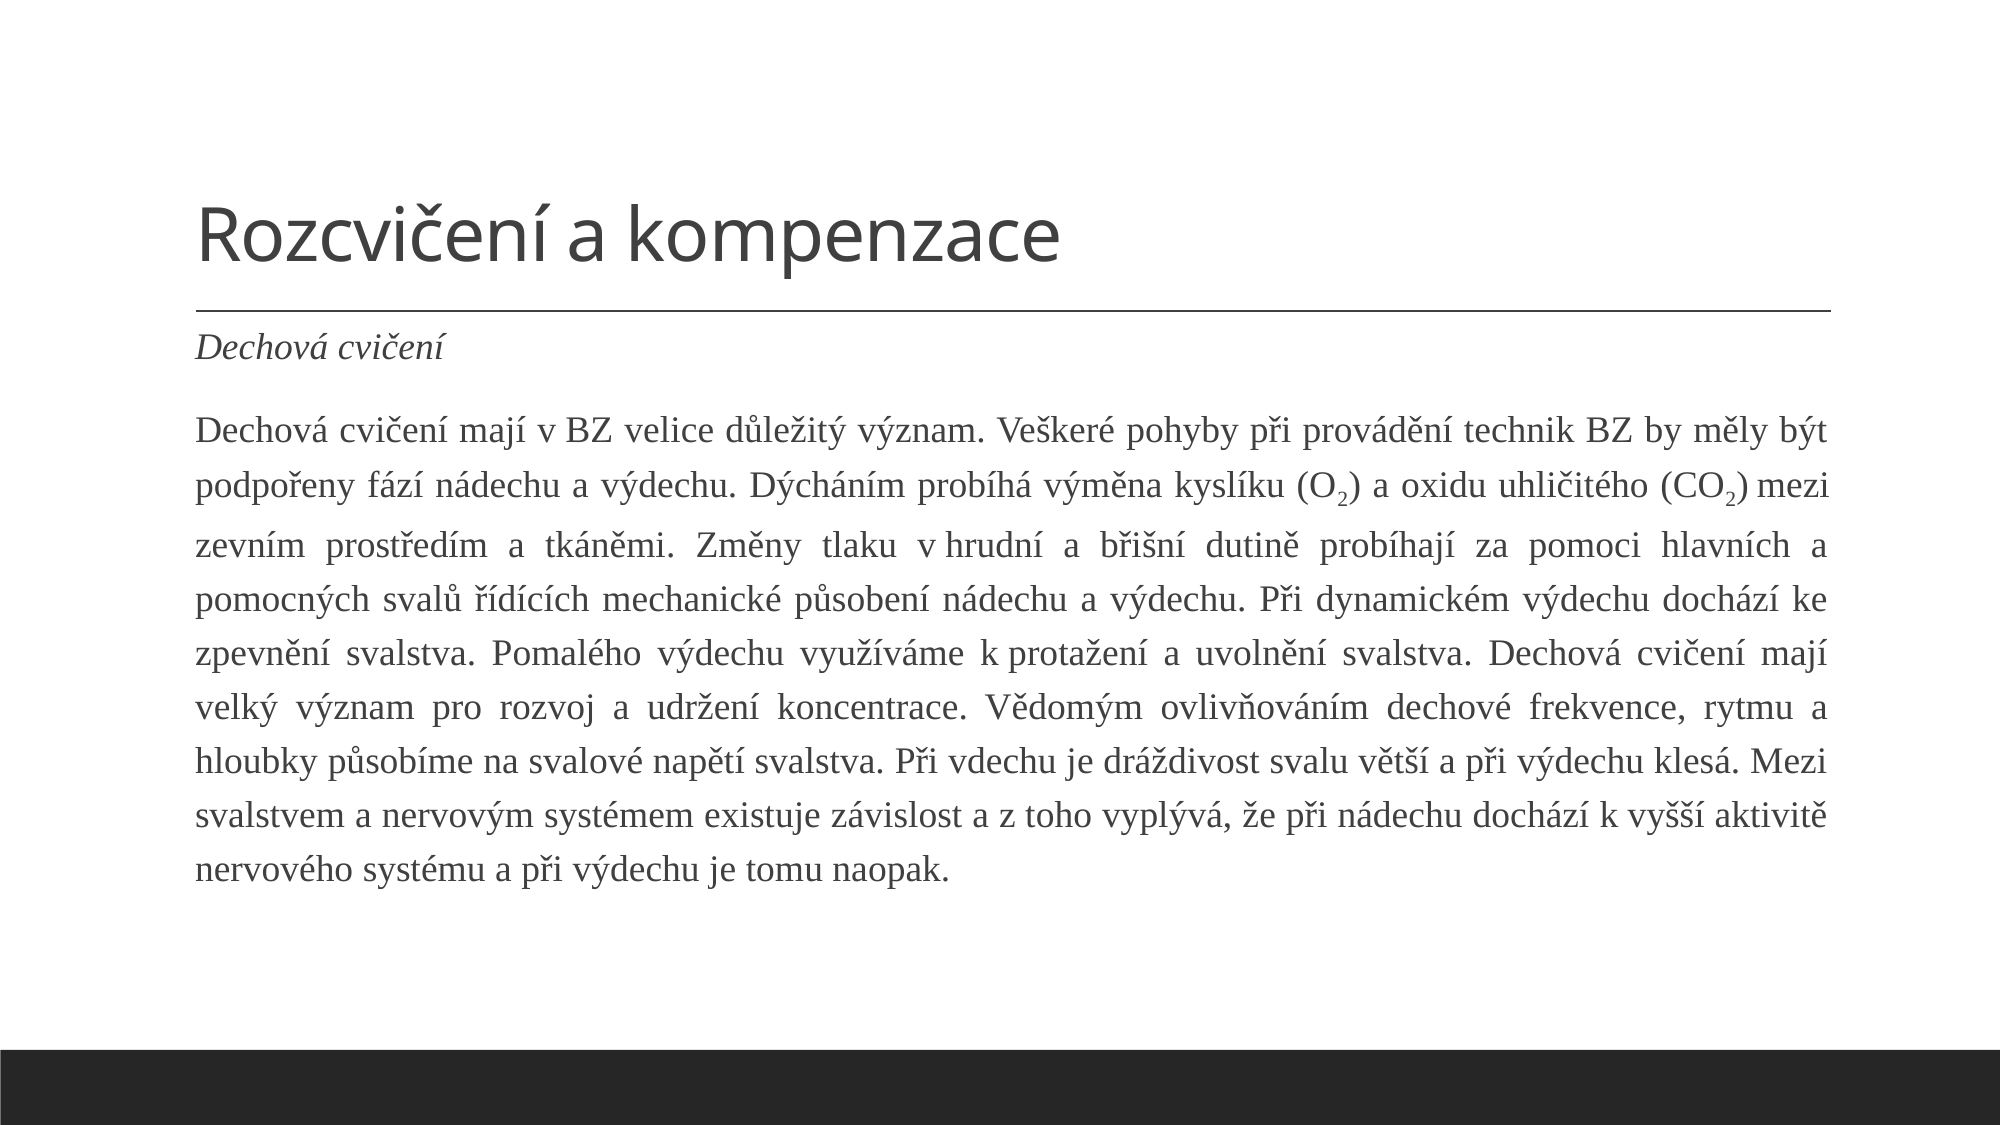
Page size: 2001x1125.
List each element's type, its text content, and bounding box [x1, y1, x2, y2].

title Rozcvičení a kompenzace [180, 47, 1830, 285]
list Dechová cvičení Dechová cvičení mají v BZ velice důležitý význam. Veškeré pohyby při provádění technik BZ by měly být podpořeny fází nádechu a výdechu. Dýcháním probíhá výměna kyslíku (O2) a oxidu uhličitého (CO2) mezi zevním prostředím a tkáněmi. Změny tlaku v hrudní a břišní dutině probíhají za pomoci hlavních a pomocných svalů řídících mechanické působení nádechu a výdechu. Při dynamickém výdechu dochází ke zpevnění svalstva. Pomalého výdechu využíváme k protažení a uvolnění svalstva. Dechová cvičení mají velký význam pro rozvoj a udržení koncentrace. Vědomým ovlivňováním dechové frekvence, rytmu a hloubky působíme na svalové napětí svalstva. Při vdechu je dráždivost svalu větší a při výdechu klesá. Mezi svalstvem a nervovým systémem existuje závislost a z toho vyplývá, že při nádechu dochází k vyšší aktivitě nervového systému a při výdechu je tomu naopak. [180, 305, 1830, 1061]
